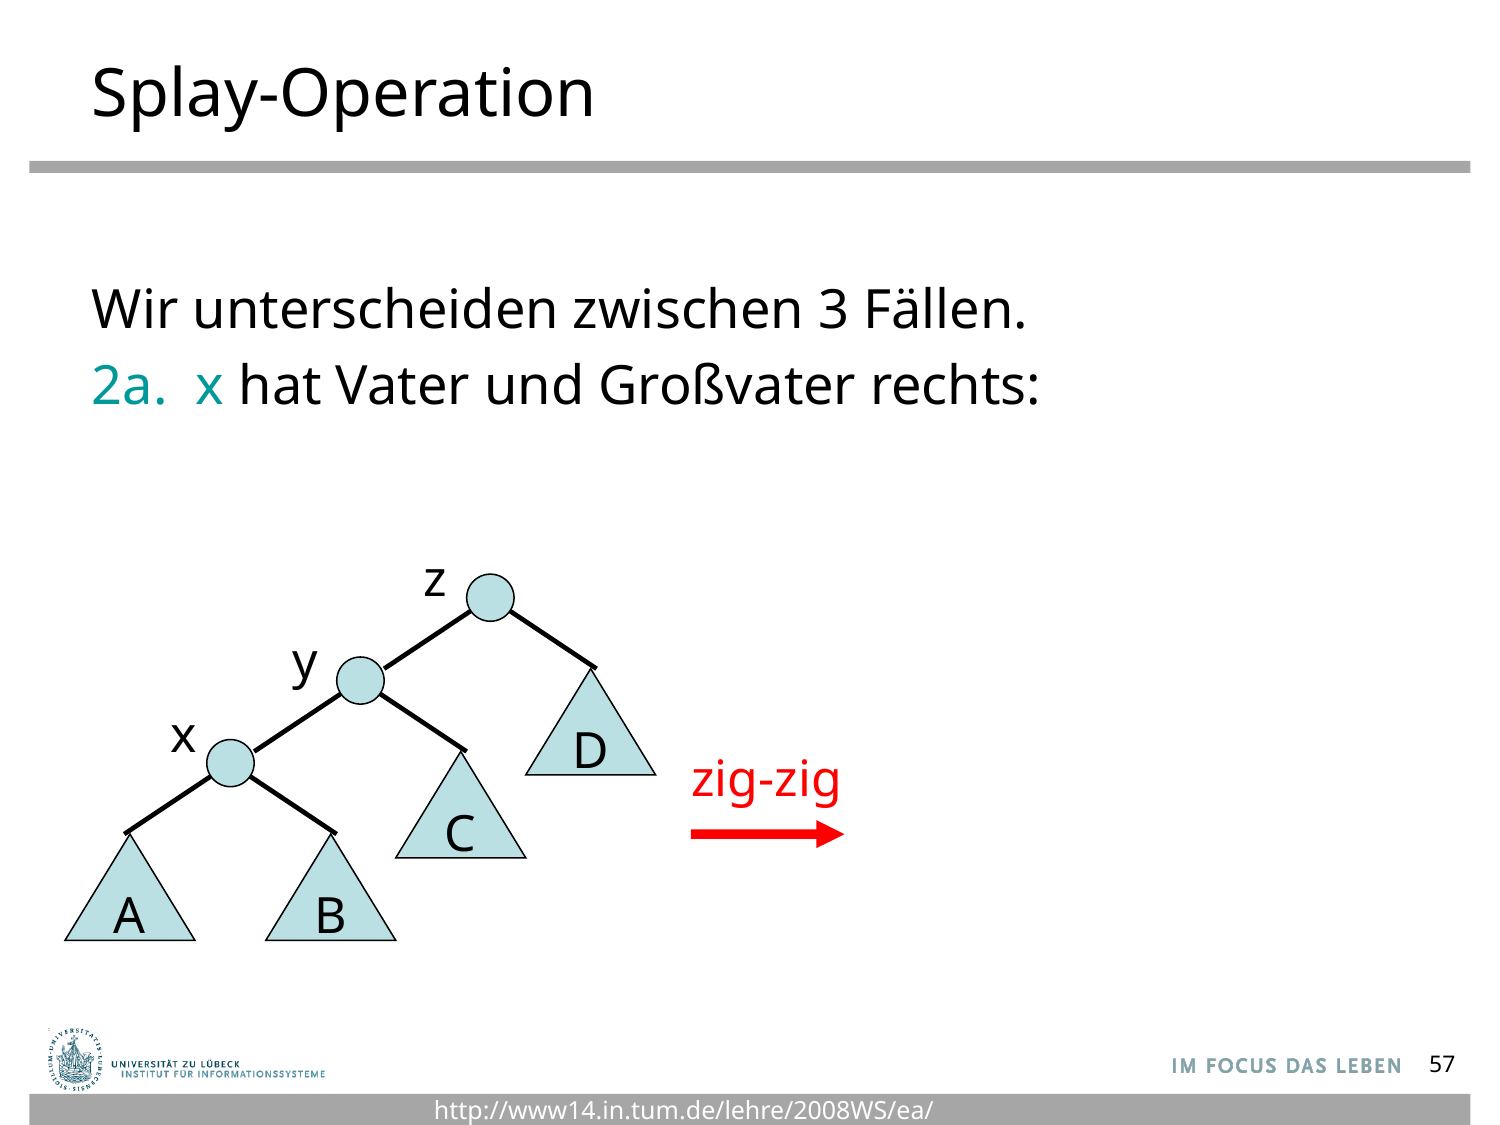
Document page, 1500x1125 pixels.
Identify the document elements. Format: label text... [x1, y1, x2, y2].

slide_number 57 [1305, 1050, 1471, 1083]
title Splay-Operation [76, 42, 1427, 126]
text_box [336, 656, 385, 705]
list Wir unterscheiden zwischen 3 Fällen. 2a. x hat Vater und Großvater rechts: [76, 267, 1427, 1010]
text_box x [155, 695, 212, 771]
text_box [466, 574, 515, 622]
text_box C [395, 751, 526, 858]
text_box [208, 739, 255, 787]
text_box z [408, 538, 462, 614]
text_box D [525, 668, 656, 775]
text_box y [277, 621, 333, 697]
text_box http://www14.in.tum.de/lehre/2008WS/ea/index.html.de [419, 1087, 1046, 1125]
text_box B [265, 834, 396, 941]
text_box zig-zig [676, 739, 857, 815]
text_box A [65, 834, 195, 941]
text_box [690, 827, 845, 841]
picture [1173, 1058, 1305, 1073]
